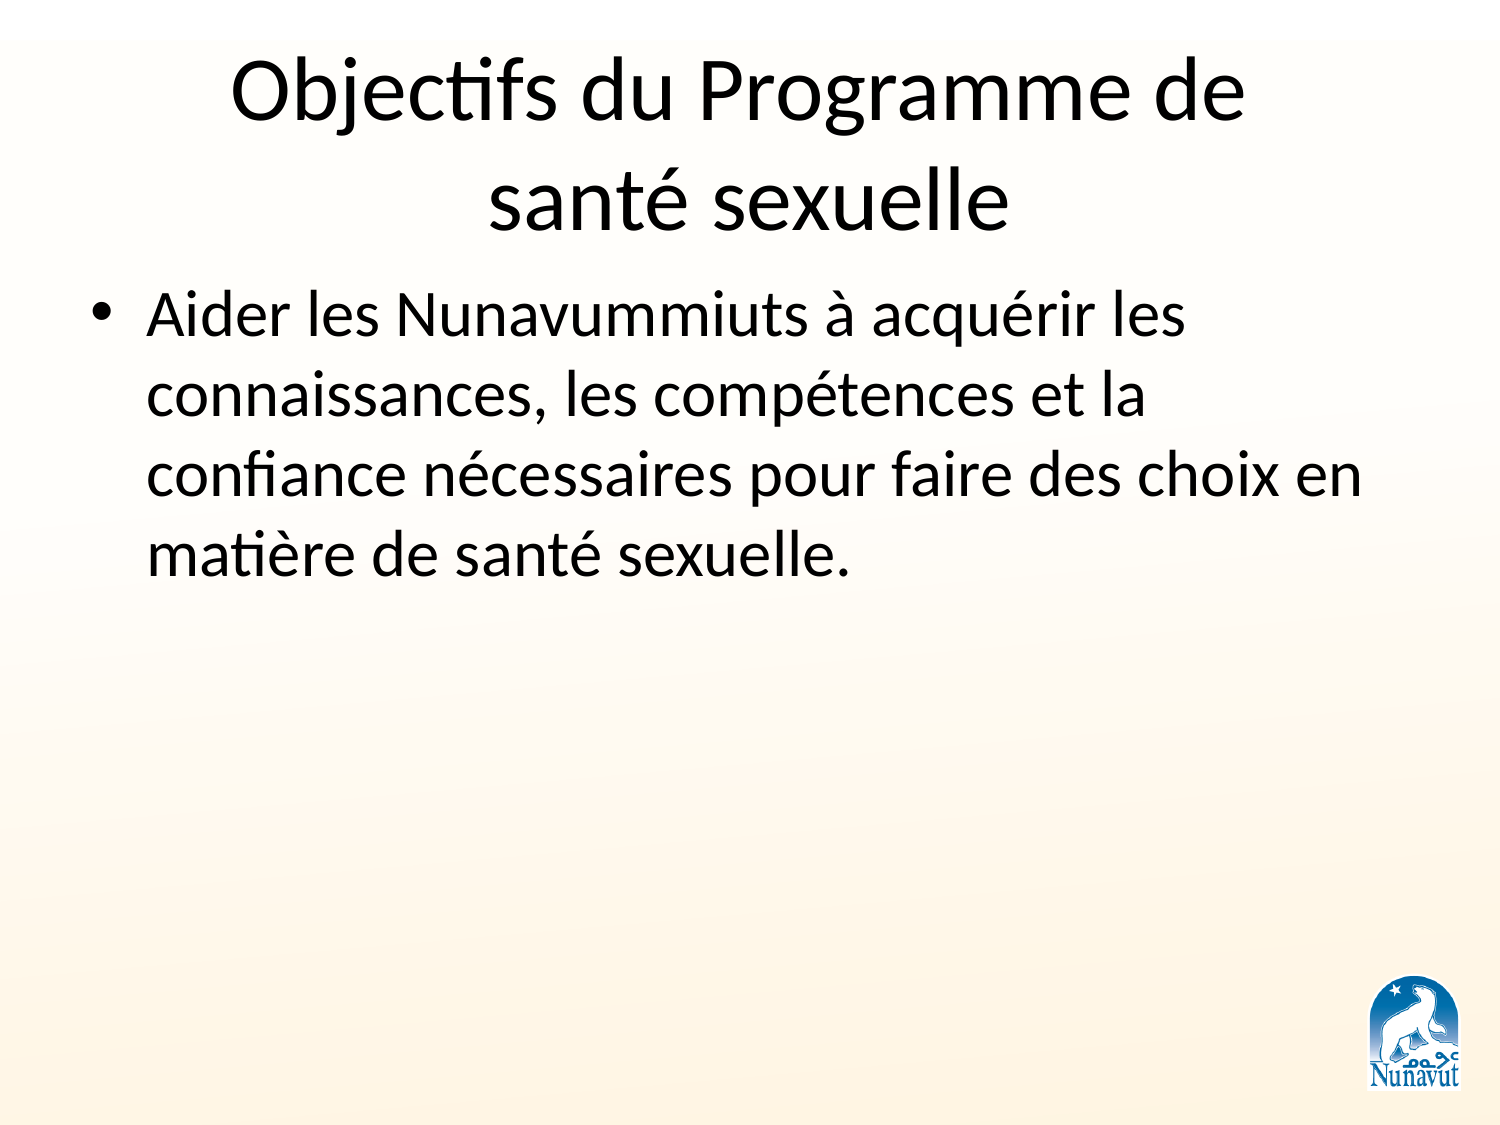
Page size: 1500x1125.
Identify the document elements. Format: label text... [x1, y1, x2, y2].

title Objectifs du Programme de santé sexuelle [75, 45, 1425, 233]
picture [0, 0, 1500, 1125]
list Aider les Nunavummiuts à acquérir les connaissances, les compétences et la confiance nécessaires pour faire des choix en matière de santé sexuelle. [75, 262, 1425, 1005]
